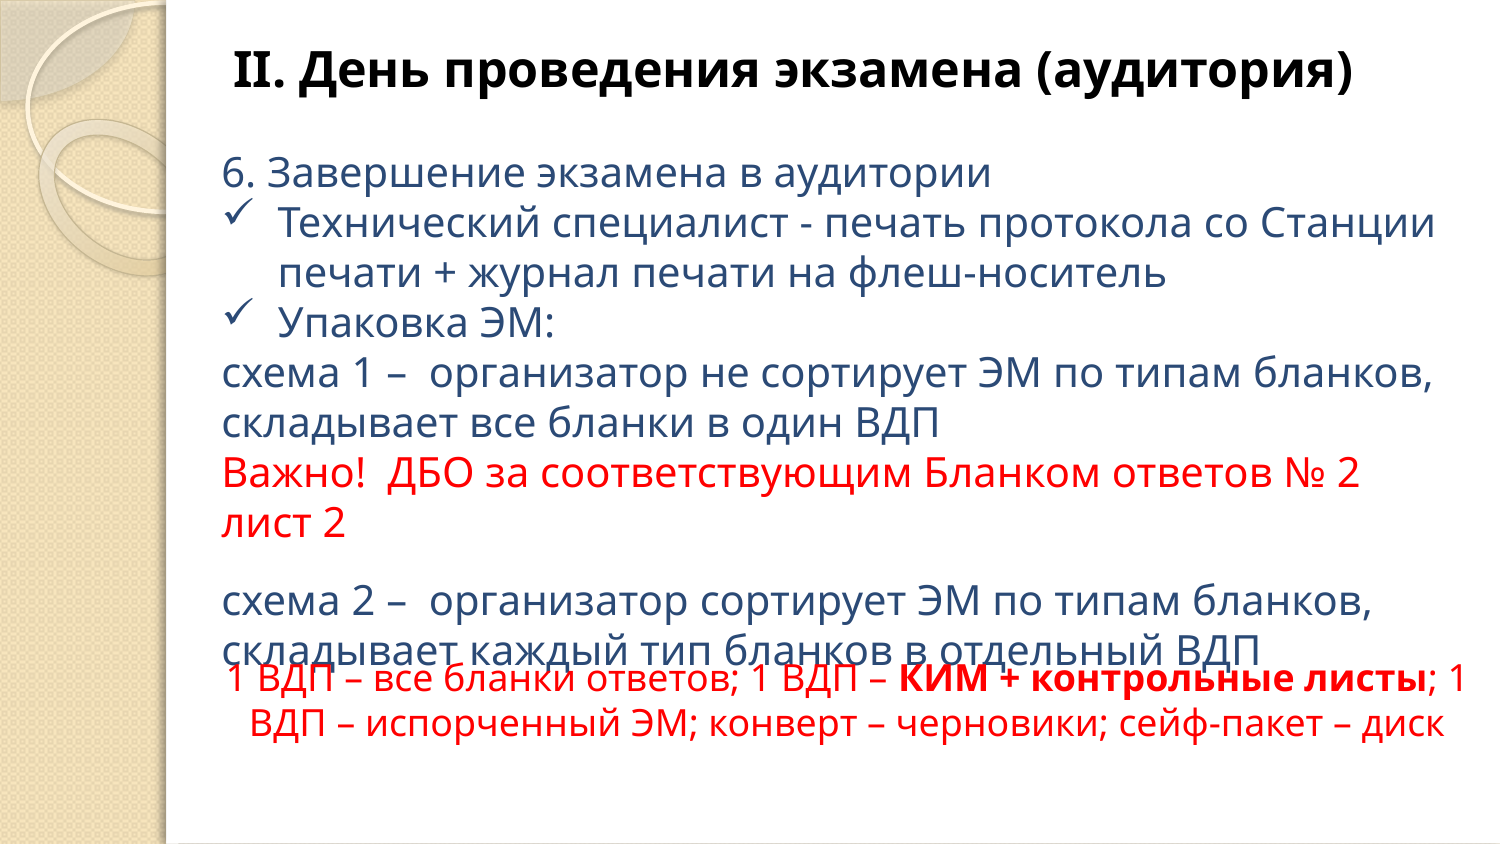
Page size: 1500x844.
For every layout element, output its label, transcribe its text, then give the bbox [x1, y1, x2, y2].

text_box 1 ВДП – все бланки ответов; 1 ВДП – КИМ + контрольные листы; 1 ВДП – испорченный ЭМ; конверт – черновики; сейф-пакет – диск [194, 646, 1500, 751]
text_box 6. Завершение экзамена в аудитории Технический специалист - печать протокола со Станции печати + журнал печати на флеш-носитель Упаковка ЭМ: схема 1 – организатор не сортирует ЭМ по типам бланков, складывает все бланки в один ВДП Важно! ДБО за соответствующим Бланком ответов № 2 лист 2 схема 2 – организатор сортирует ЭМ по типам бланков, складывает каждый тип бланков в отдельный ВДП [206, 138, 1459, 646]
title II. День проведения экзамена (аудитория) [218, 8, 1483, 127]
